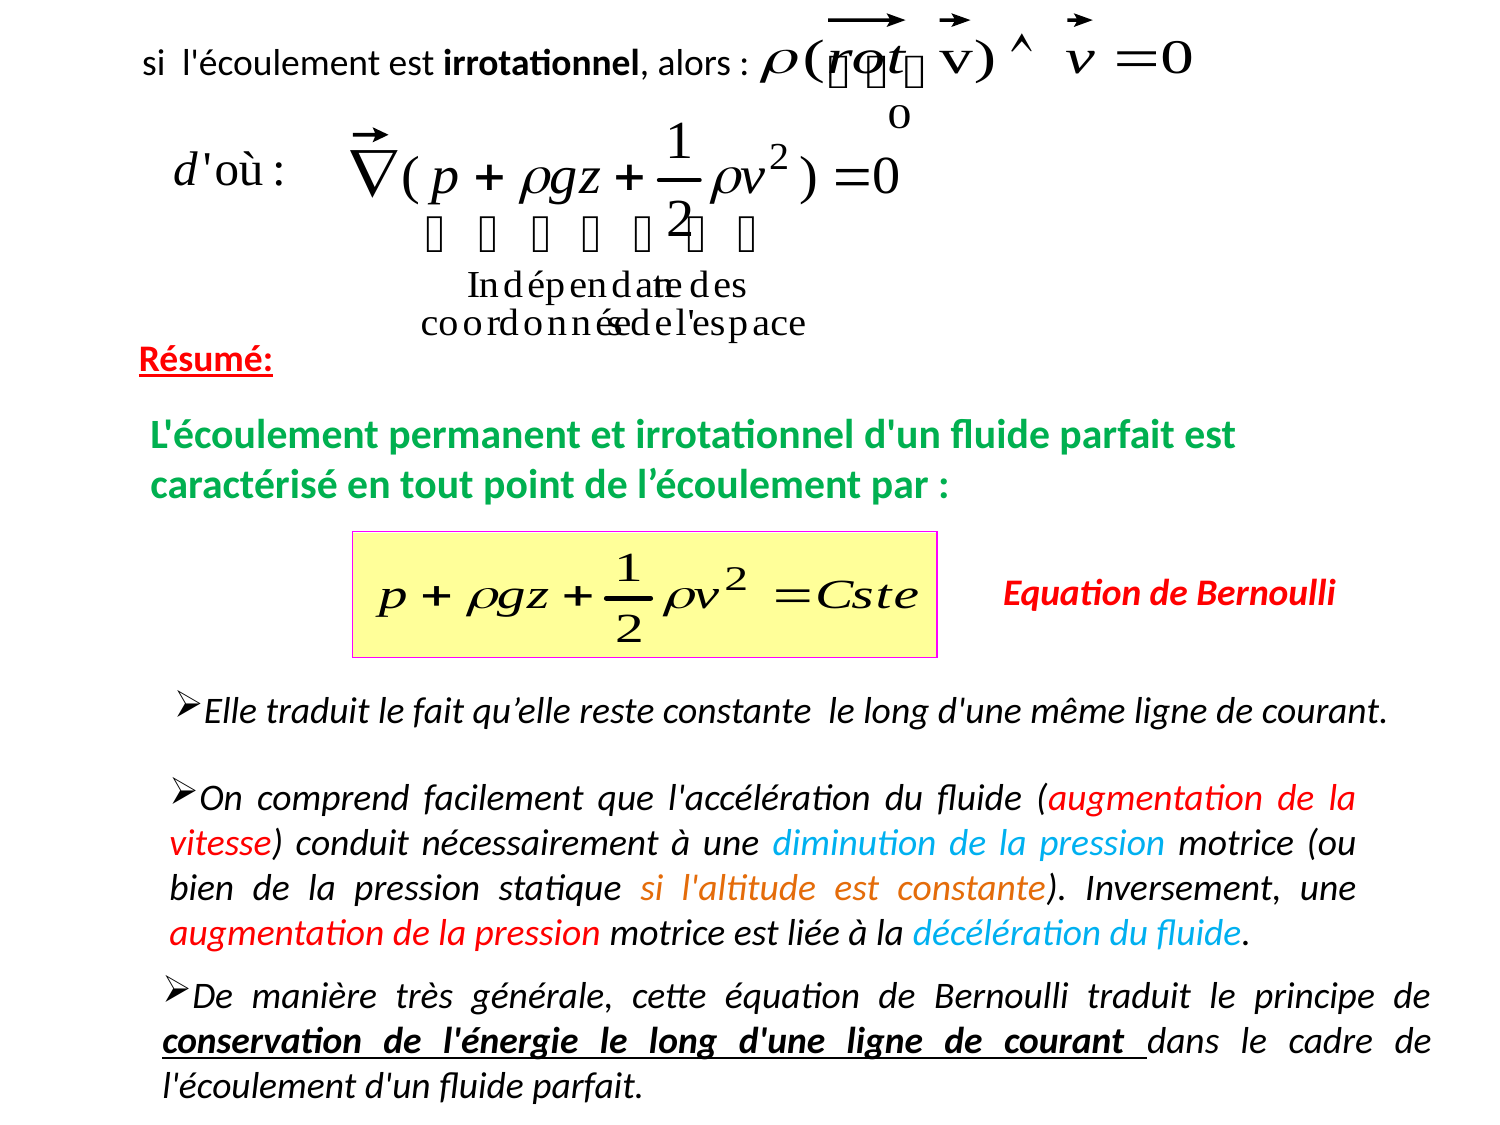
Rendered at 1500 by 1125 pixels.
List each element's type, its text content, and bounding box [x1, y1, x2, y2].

text_box Elle traduit le fait qu’elle reste constante le long d'une même ligne de courant. [159, 679, 1435, 784]
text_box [147, 136, 295, 207]
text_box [739, 0, 1219, 150]
text_box De manière très générale, cette équation de Bernoulli traduit le principe de conservation de l'énergie le long d'une ligne de courant dans le cadre de l'écoulement d'un fluide parfait. [147, 964, 1447, 1114]
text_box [352, 532, 937, 658]
text_box Résumé: [123, 326, 302, 387]
text_box Equation de Bernoulli [988, 560, 1352, 621]
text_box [336, 101, 916, 362]
text_box si l'écoulement est irrotationnel, alors : [127, 30, 734, 91]
text_box L'écoulement permanent et irrotationnel d'un fluide parfait est caractérisé en tout point de l’écoulement par : [135, 399, 1270, 514]
text_box On comprend facilement que l'accélération du fluide (augmentation de la vitesse) conduit nécessairement à une diminution de la pression motrice (ou bien de la pression statique si l'altitude est constante). Inversement, une augmentation de la pression motrice est liée à la décélération du fluide. [154, 765, 1372, 961]
